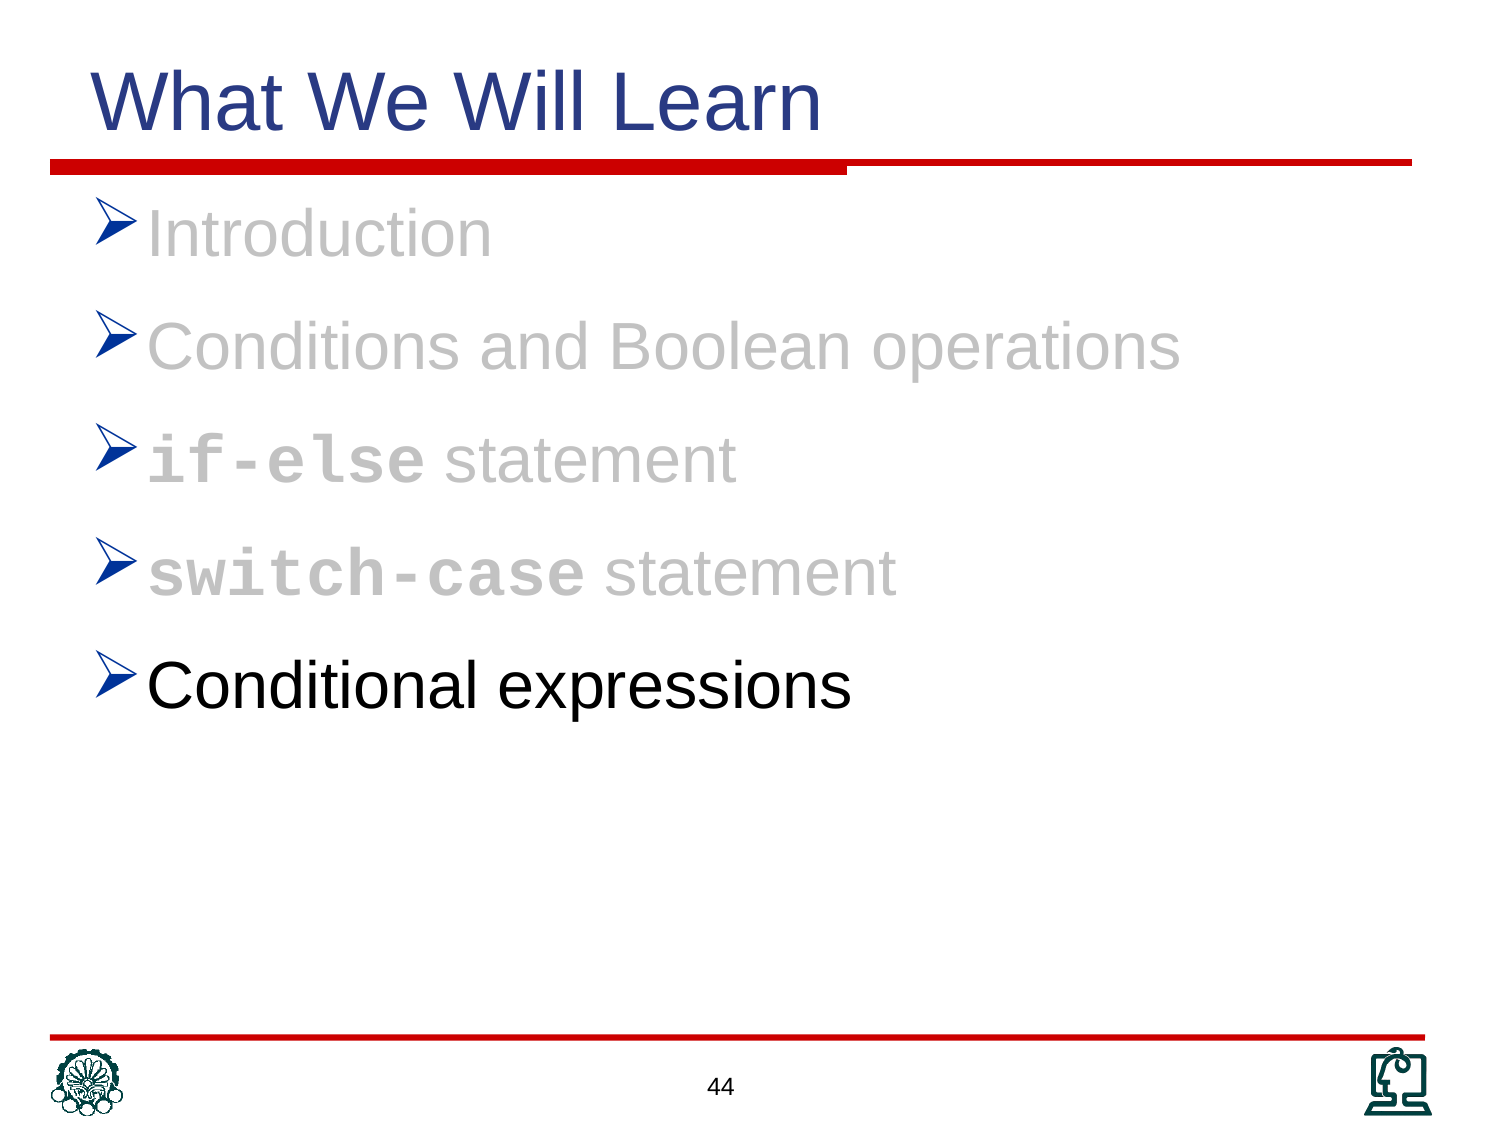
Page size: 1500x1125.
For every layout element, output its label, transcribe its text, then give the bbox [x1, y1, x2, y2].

slide_number 44 [649, 1062, 751, 1103]
picture [50, 1047, 125, 1118]
title What We Will Learn [75, 24, 1425, 155]
list Introduction Conditions and Boolean operations if-else statement switch-case statement Conditional expressions [75, 181, 1425, 988]
picture [1362, 1045, 1438, 1119]
